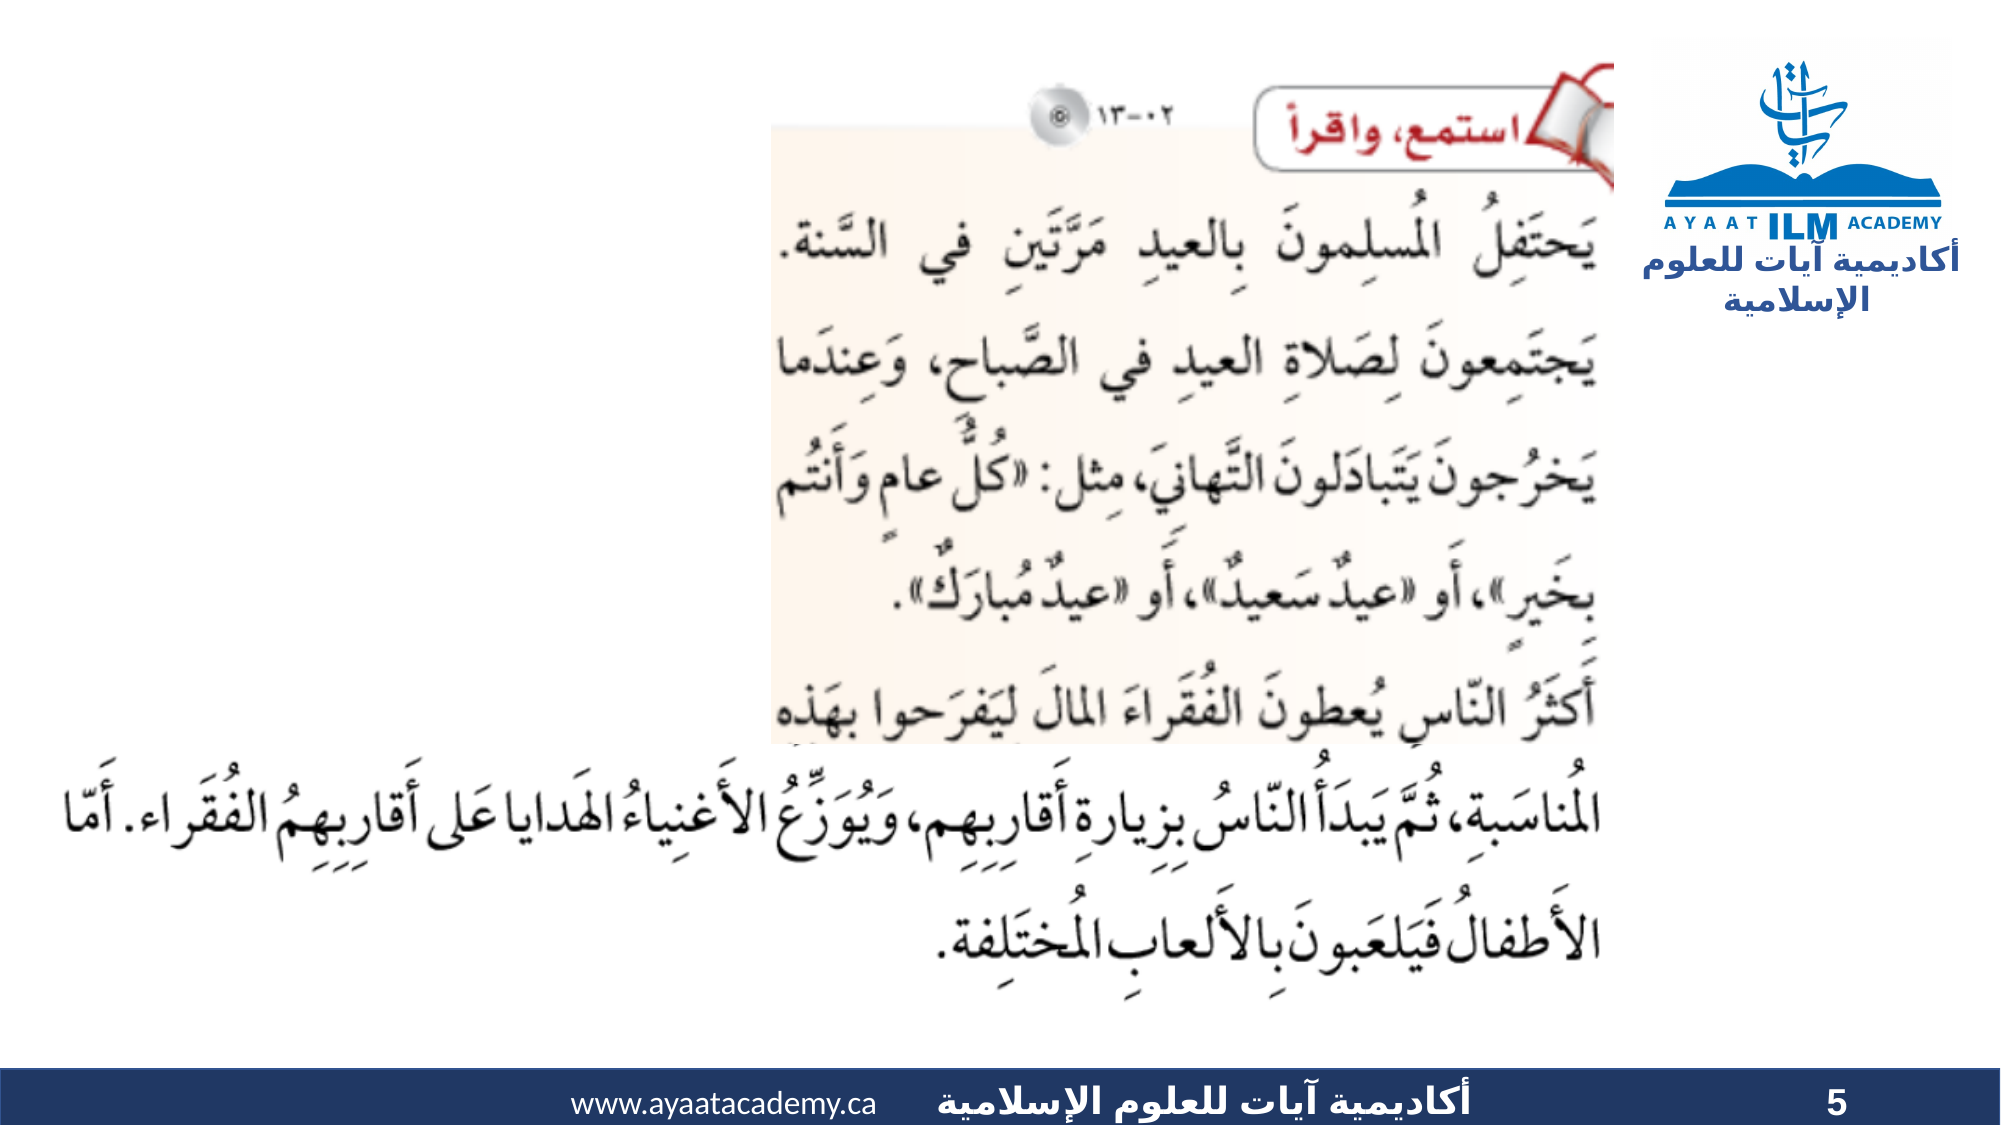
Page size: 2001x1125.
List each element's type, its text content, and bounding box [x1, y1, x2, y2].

picture [1651, 37, 1952, 257]
slide_number 5 [1412, 1070, 1863, 1125]
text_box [49, 39, 1626, 1006]
